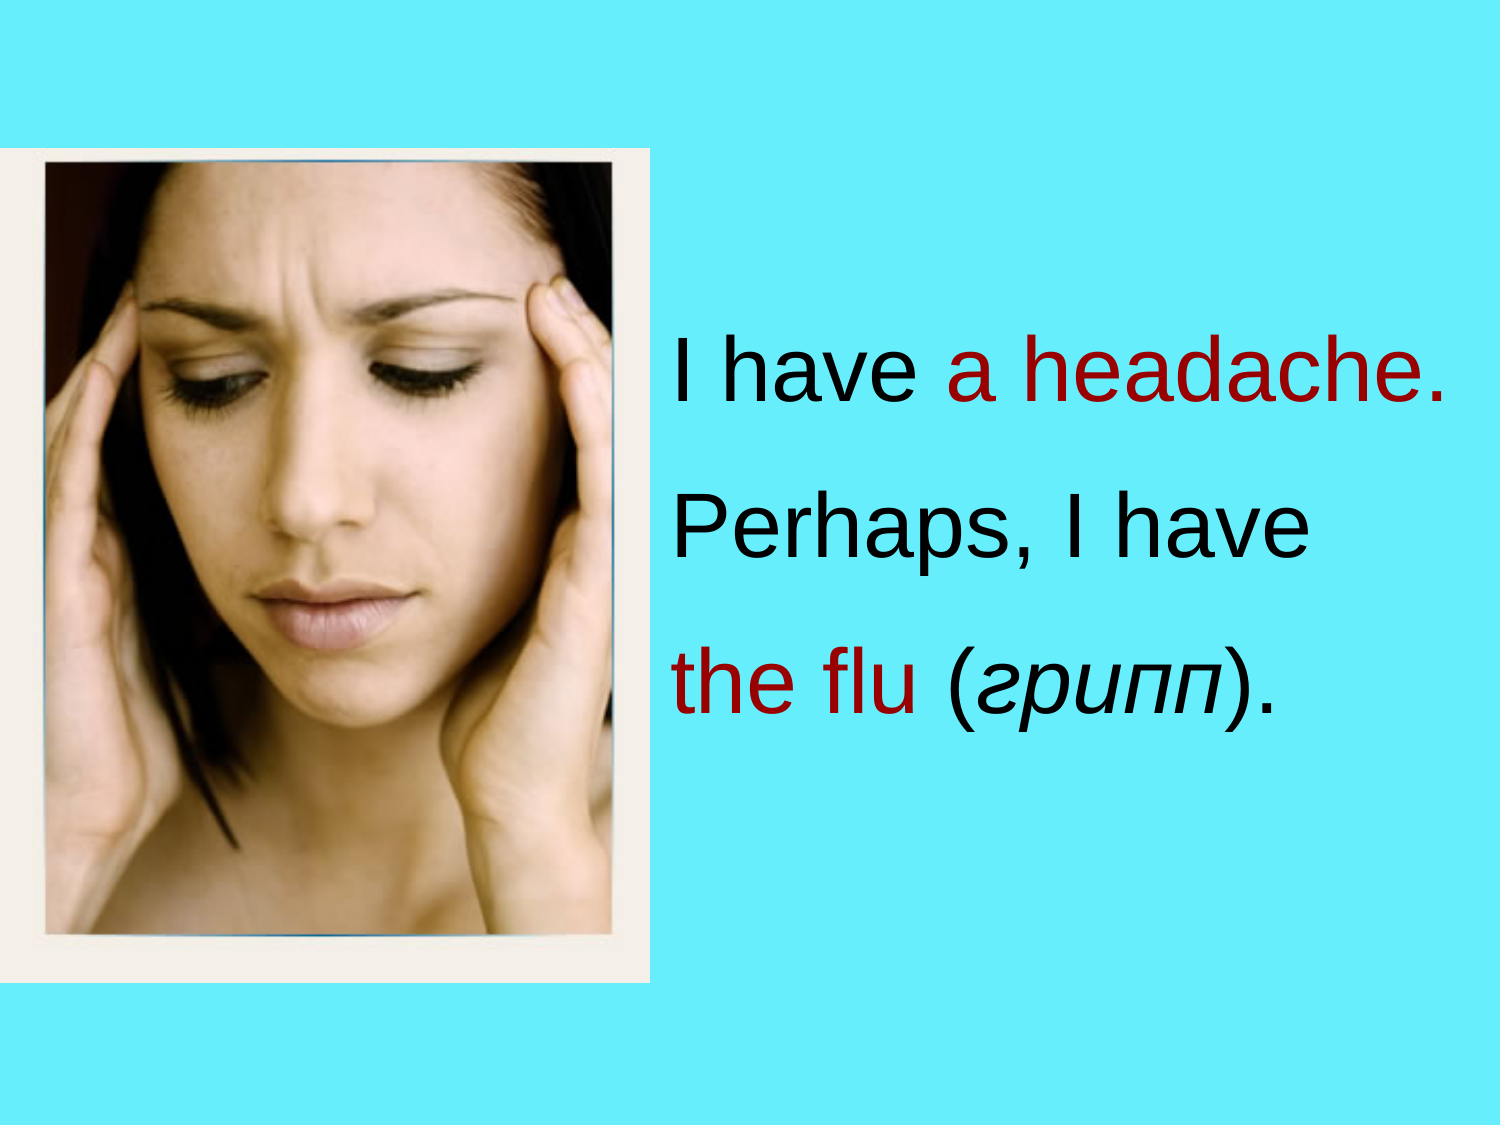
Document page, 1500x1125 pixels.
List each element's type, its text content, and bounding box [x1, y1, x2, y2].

text_box I have a headache. Perhaps, I have the flu (грипп). [655, 302, 1471, 739]
picture [0, 148, 651, 983]
